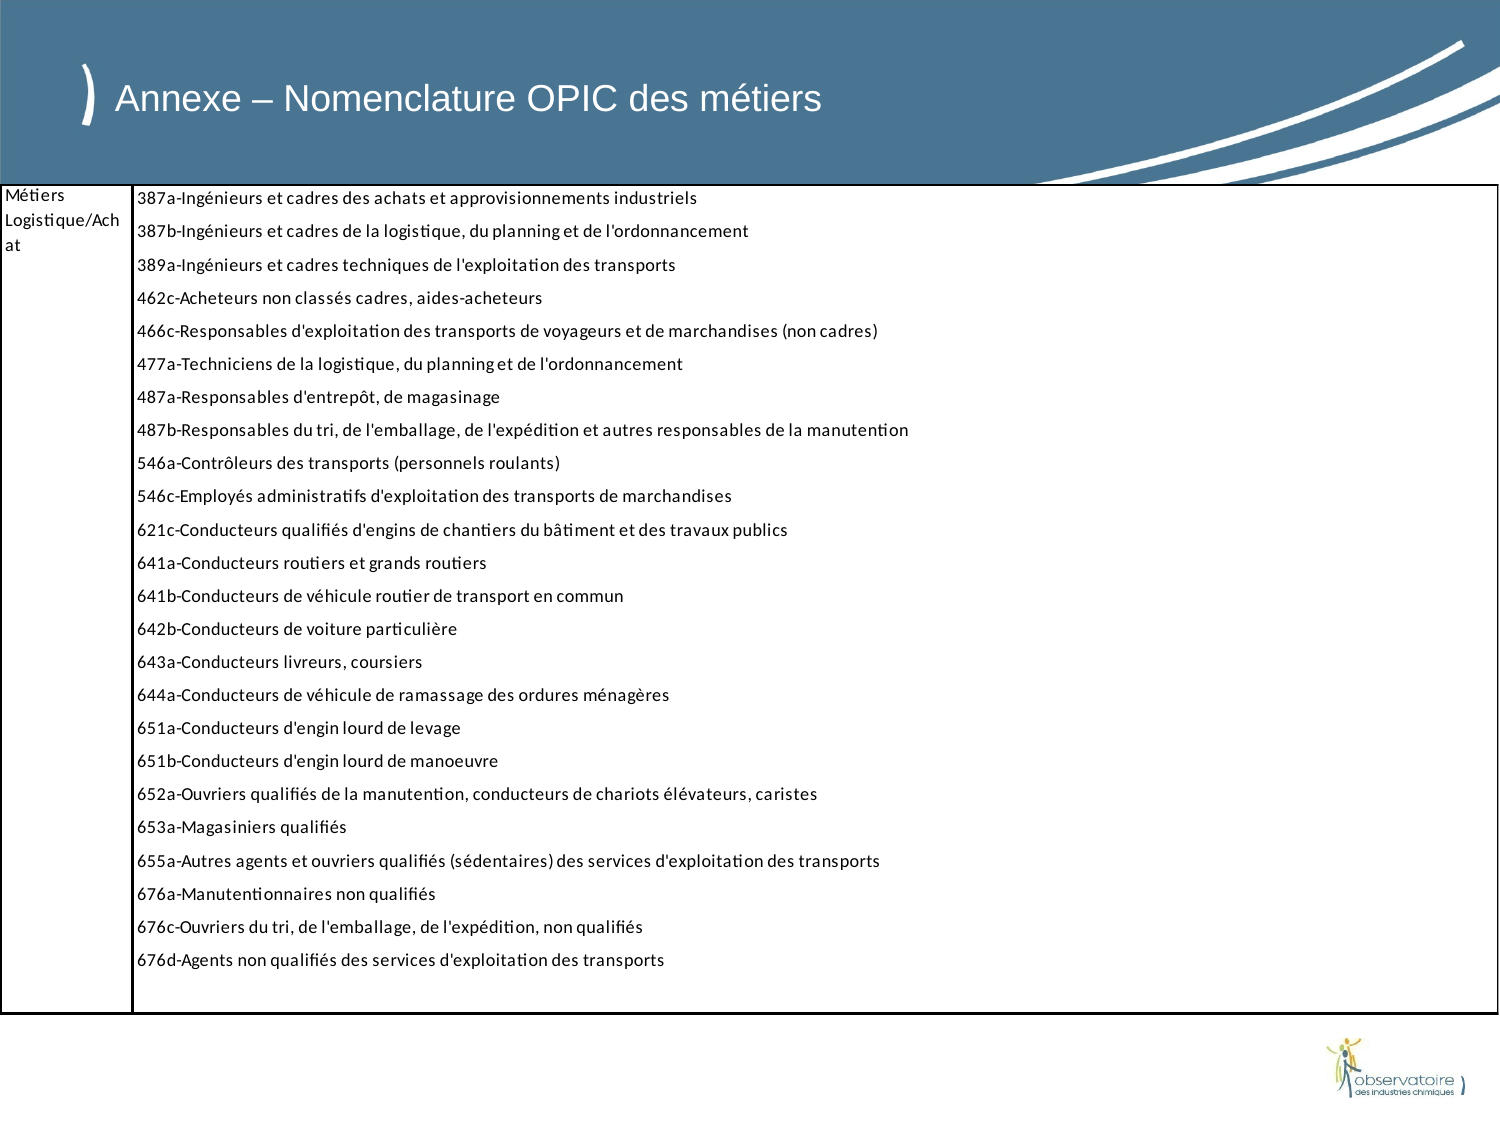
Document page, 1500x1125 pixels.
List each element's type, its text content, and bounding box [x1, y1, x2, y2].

picture [1456, 1073, 1468, 1097]
text_box Annexe – Nomenclature OPIC des métiers [100, 66, 1152, 127]
picture [1326, 1038, 1454, 1098]
picture [0, 0, 1500, 1017]
